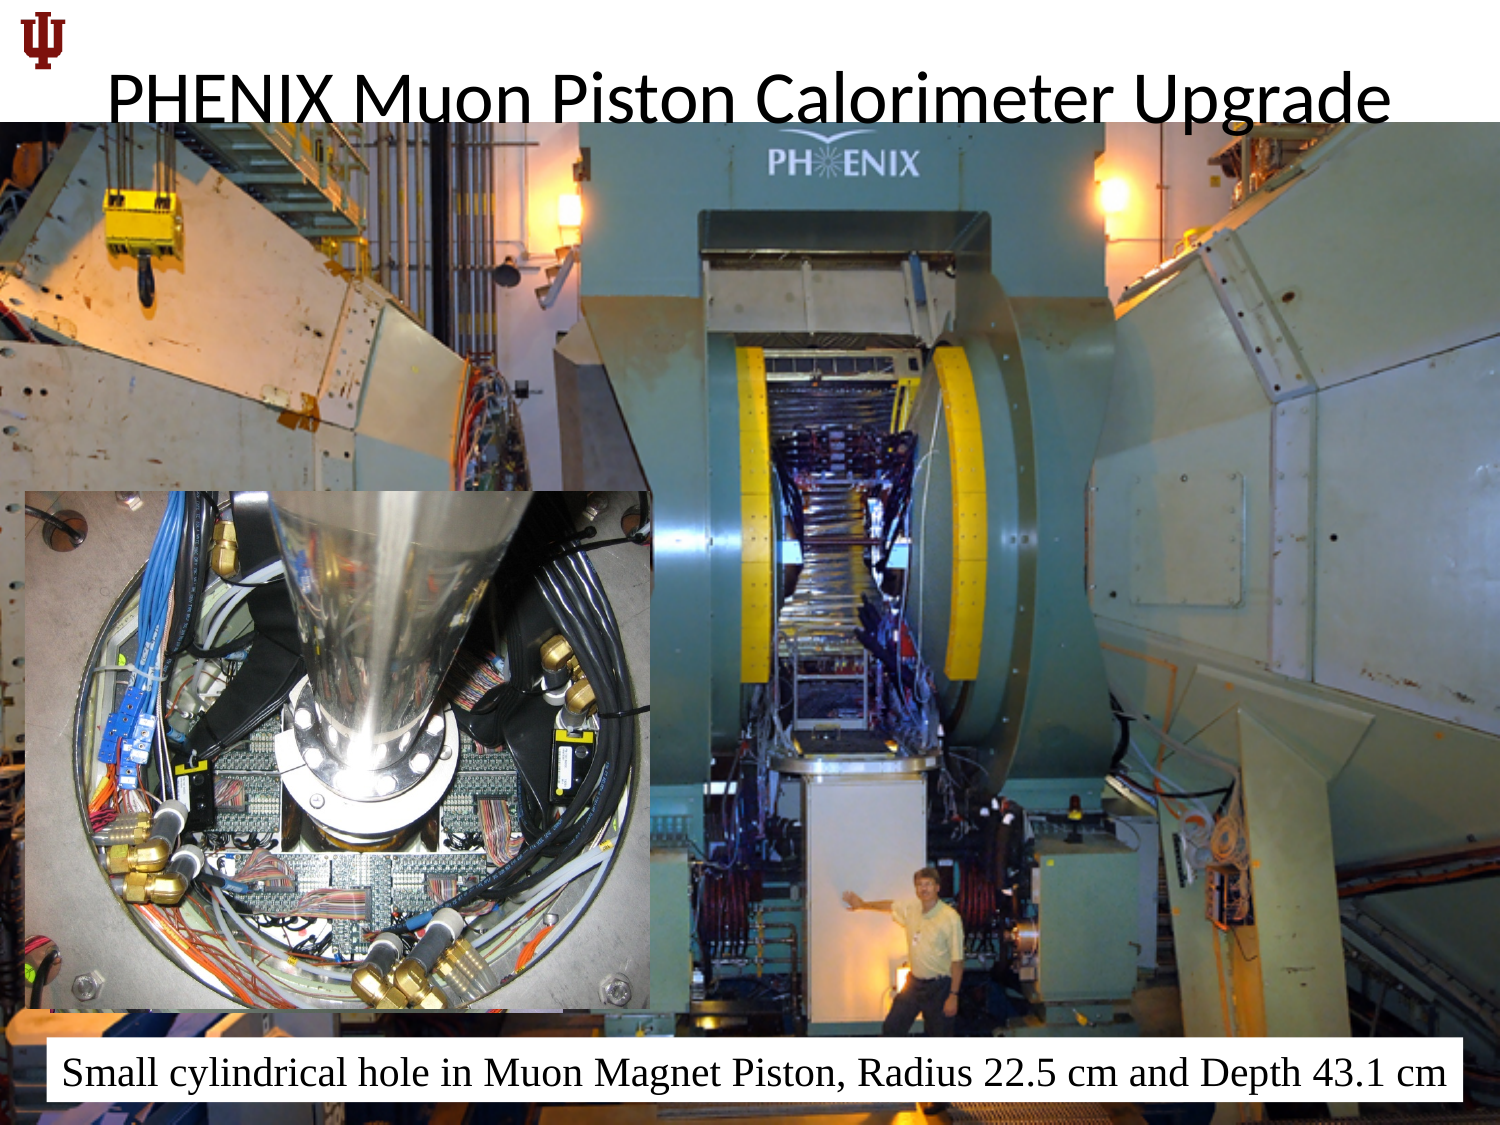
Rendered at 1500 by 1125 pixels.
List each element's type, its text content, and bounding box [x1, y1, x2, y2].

title PHENIX Muon Piston Calorimeter Upgrade [75, 0, 1425, 121]
picture [0, 12, 86, 87]
picture [0, 122, 1500, 1125]
